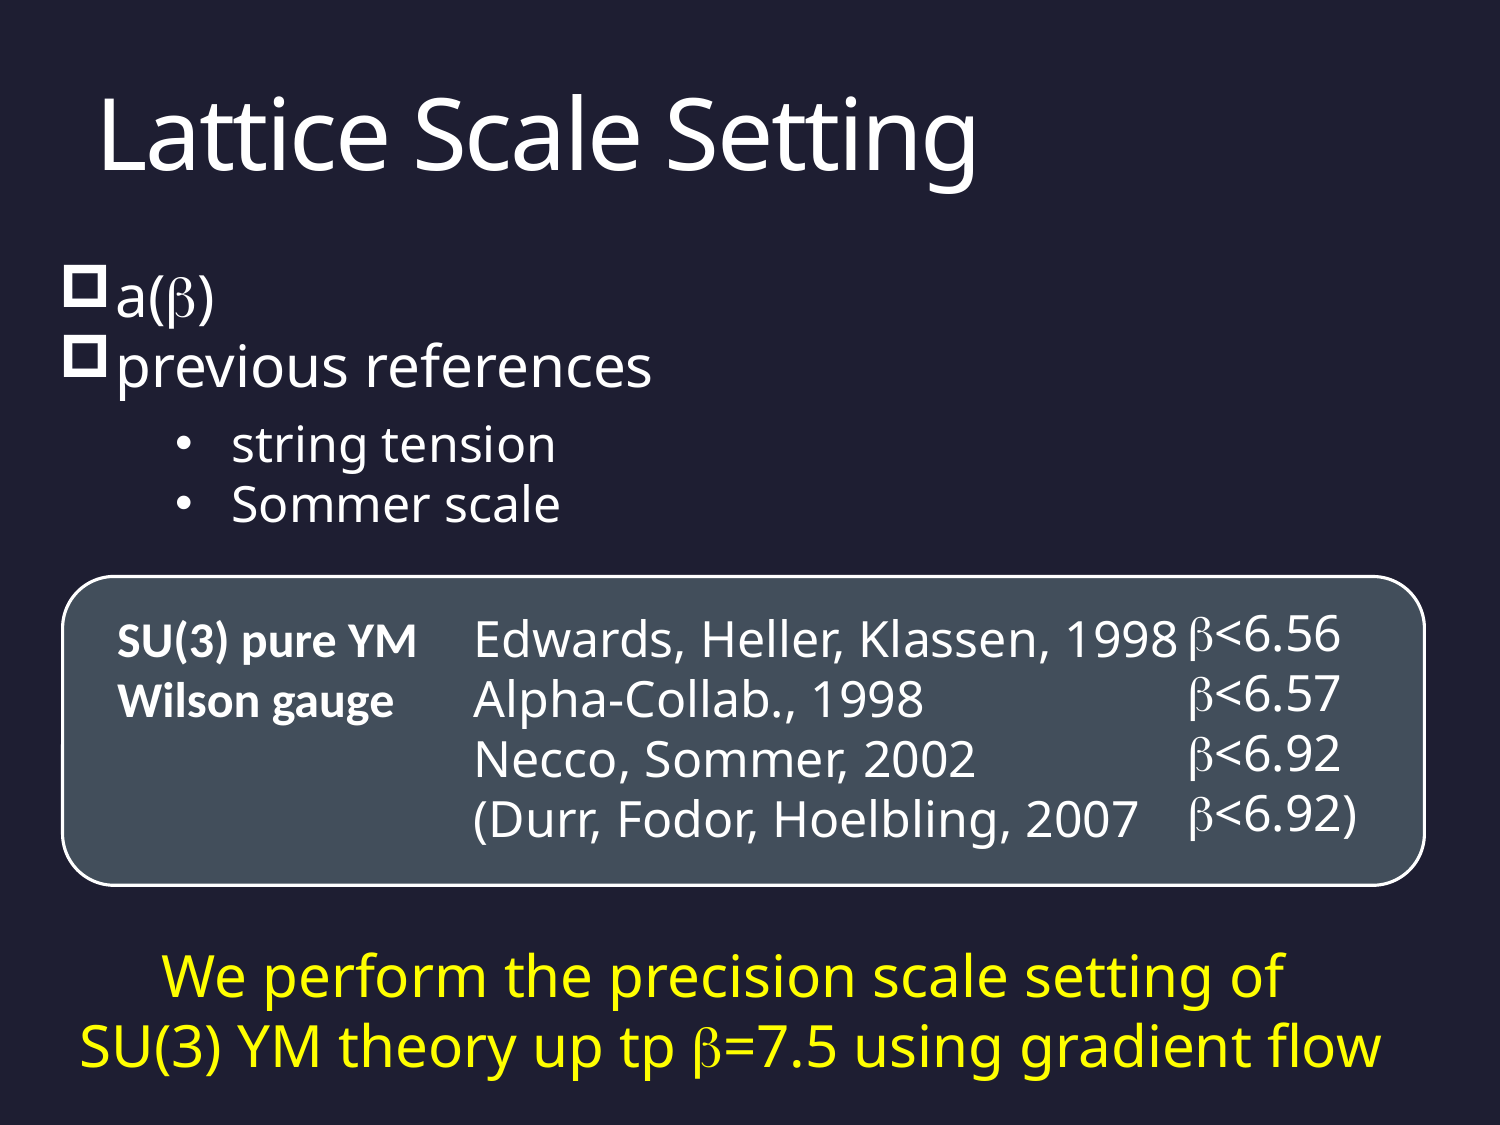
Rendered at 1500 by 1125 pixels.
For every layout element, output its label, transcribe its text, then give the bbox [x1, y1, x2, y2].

text_box Edwards, Heller, Klassen, 1998 Alpha-Collab., 1998 Necco, Sommer, 2002 (Durr, Fodor, Hoelbling, 2007 [458, 599, 1194, 855]
text_box a(b) previous references [44, 251, 669, 407]
title Lattice Scale Setting [80, 2, 1407, 275]
text_box b<6.56 b<6.57 b<6.92 b<6.92) [1172, 594, 1373, 849]
text_box We perform the precision scale setting of SU(3) YM theory up tp b=7.5 using gradient flow [64, 932, 1397, 1087]
text_box [60, 574, 1426, 887]
text_box string tension Sommer scale [160, 404, 586, 540]
text_box SU(3) pure YM Wilson gauge [102, 599, 434, 735]
